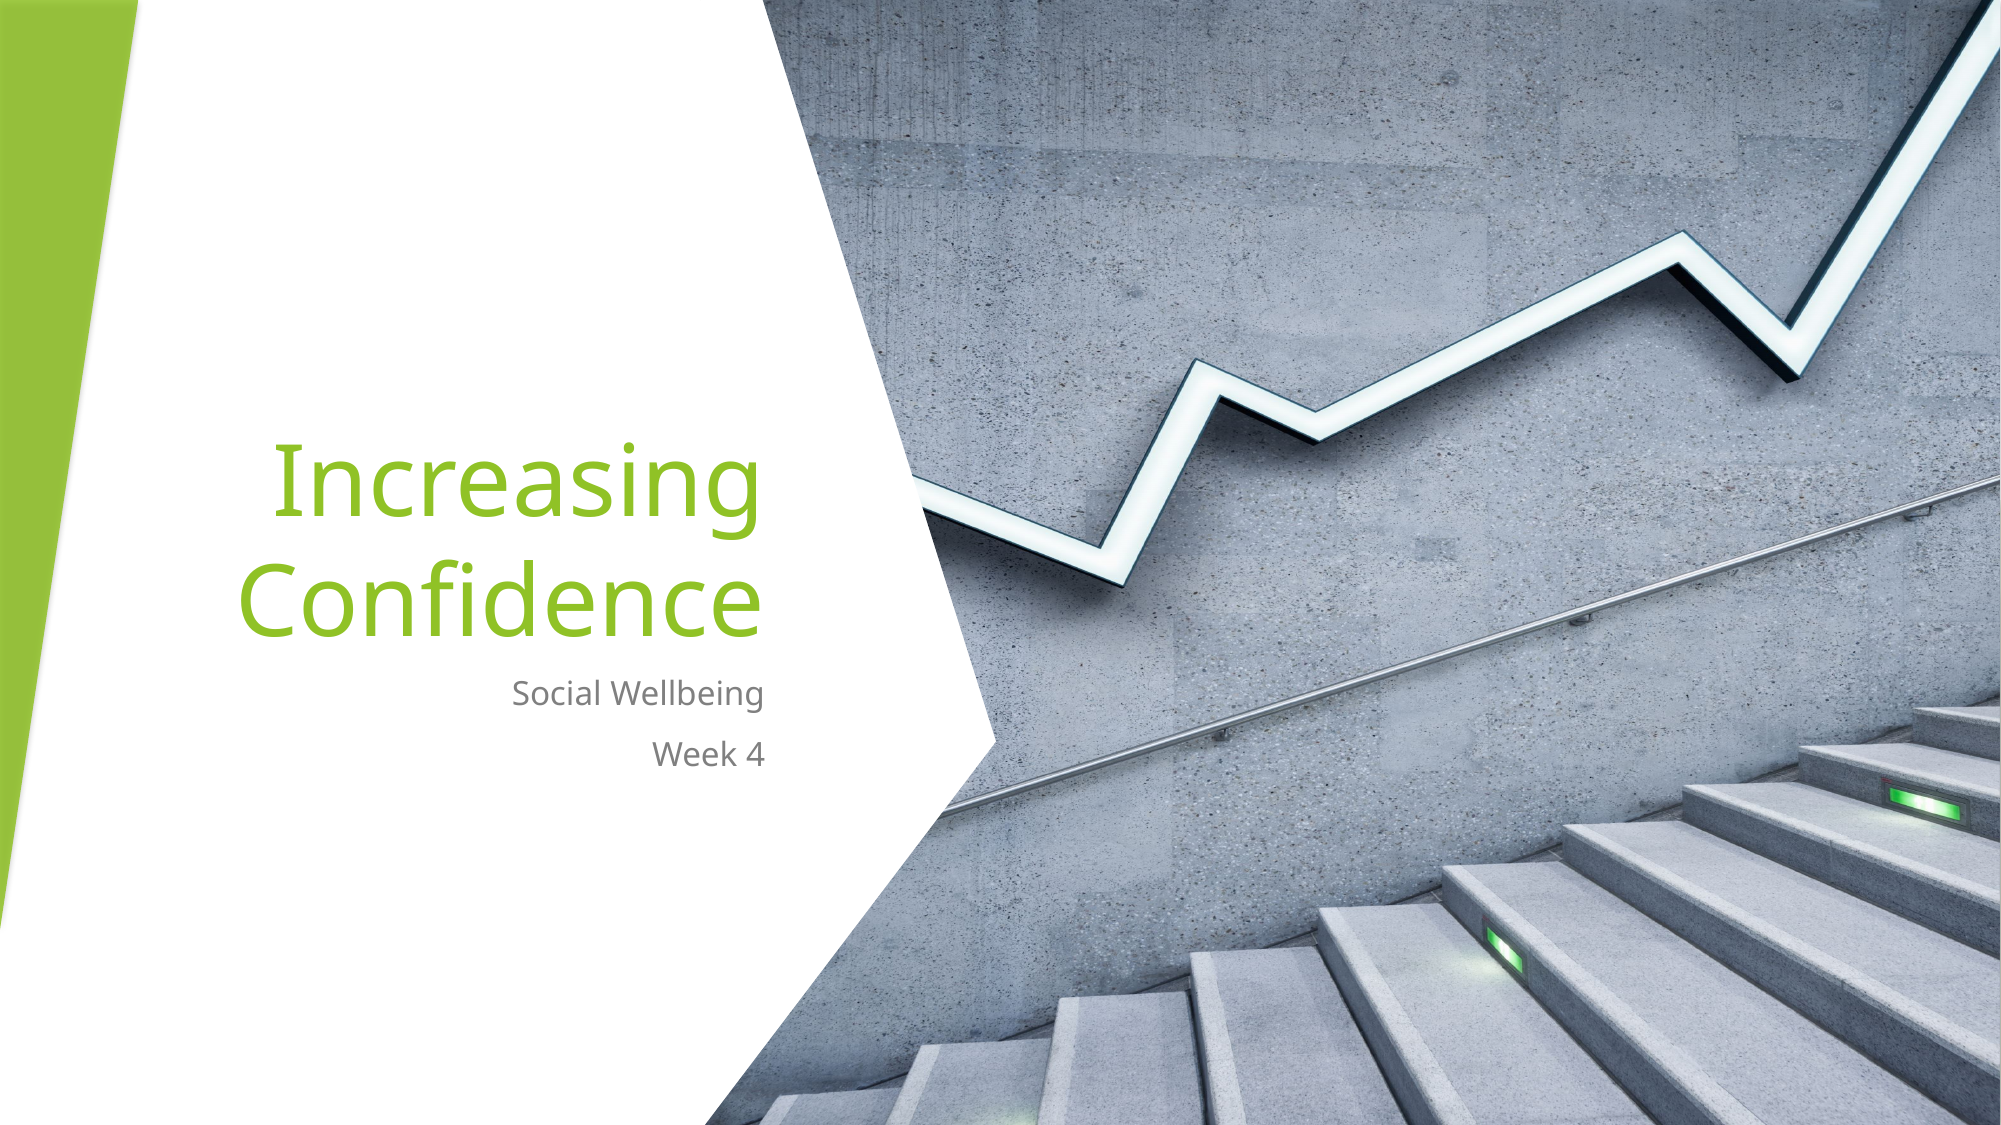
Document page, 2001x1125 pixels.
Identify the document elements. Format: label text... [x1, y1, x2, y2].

picture [699, 0, 2000, 1125]
title Increasing Confidence [109, 275, 695, 664]
subtitle Social Wellbeing Week 4 [111, 664, 695, 845]
